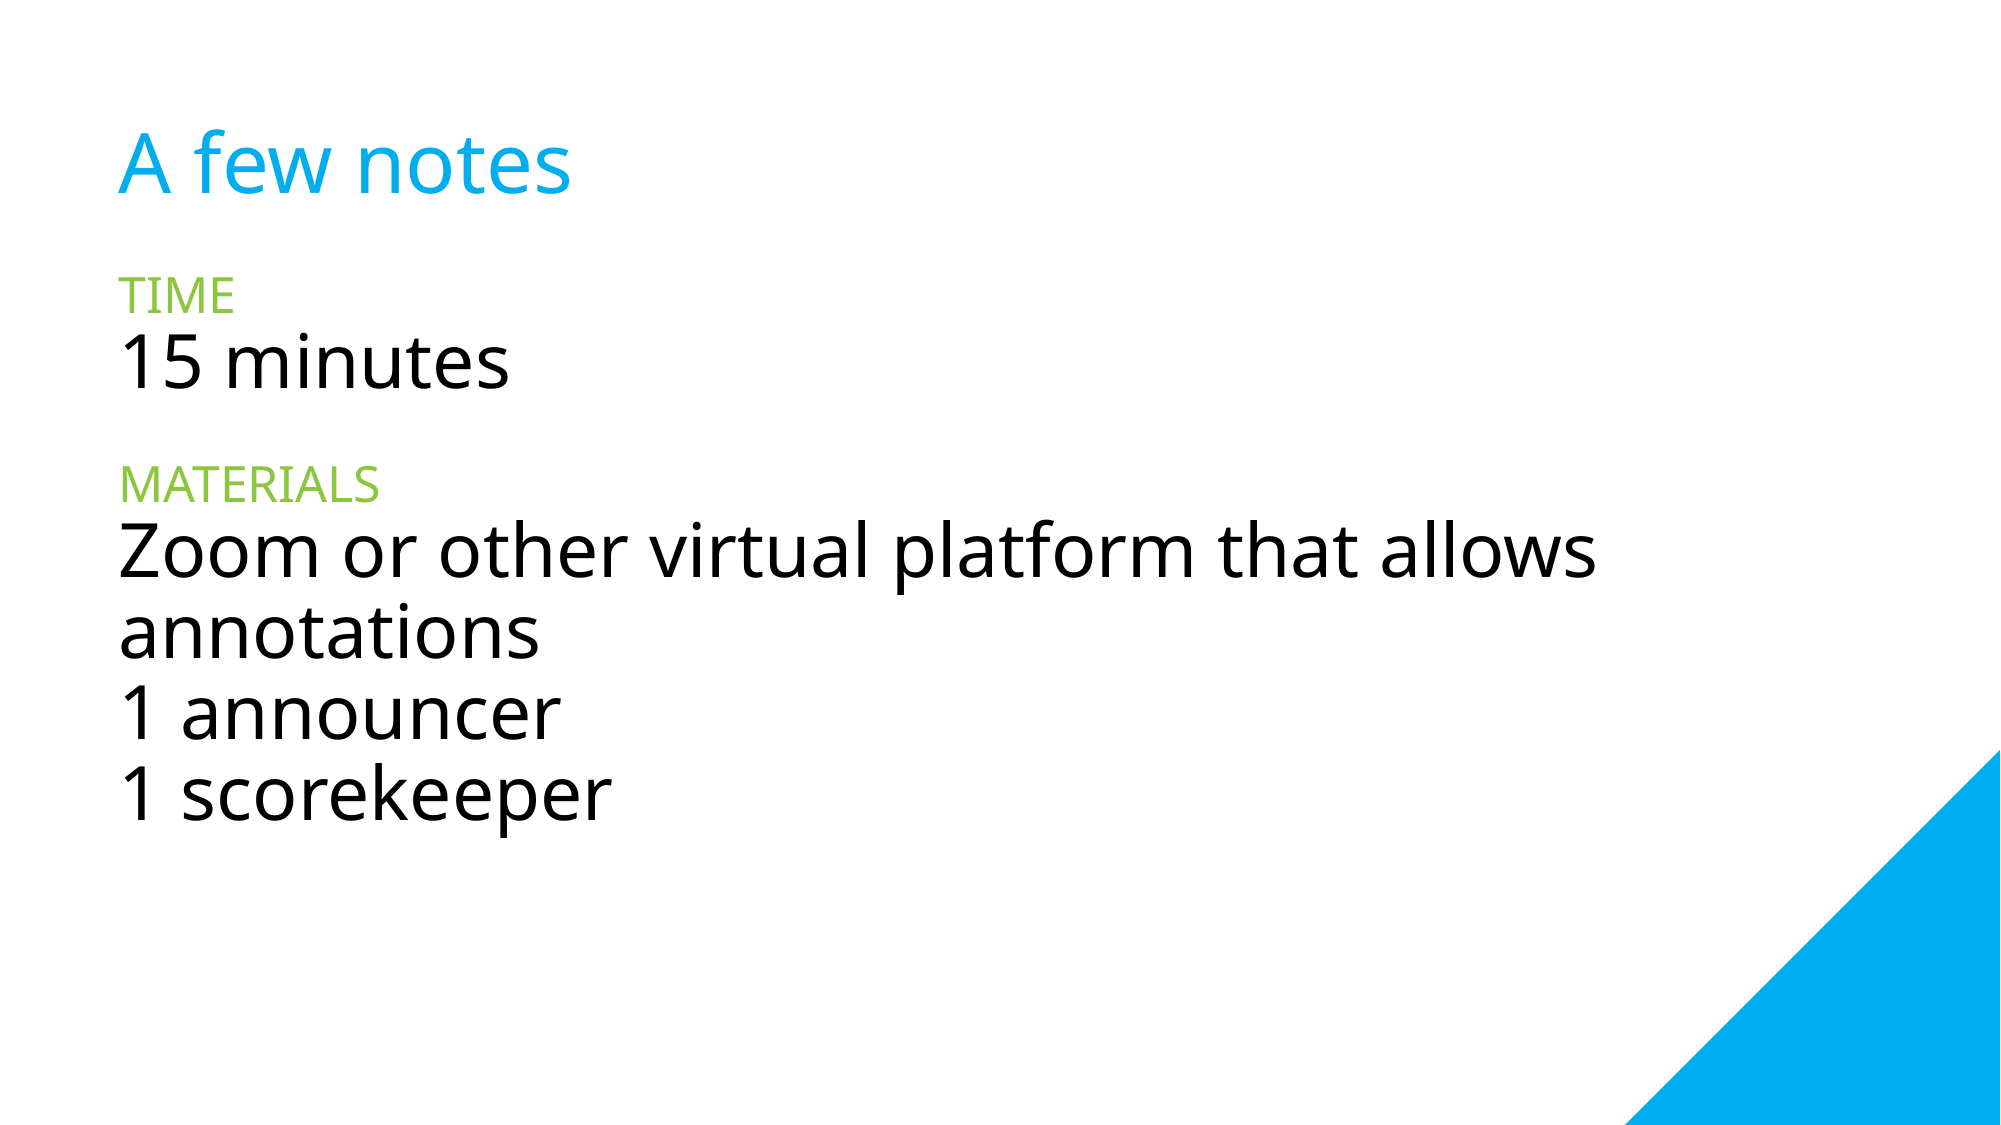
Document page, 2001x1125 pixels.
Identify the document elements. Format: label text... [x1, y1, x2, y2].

title A few notes [103, 113, 1900, 234]
list TIME 15 minutes MATERIALS Zoom or other virtual platform that allows annotations 1 announcer 1 scorekeeper [103, 262, 1900, 1000]
